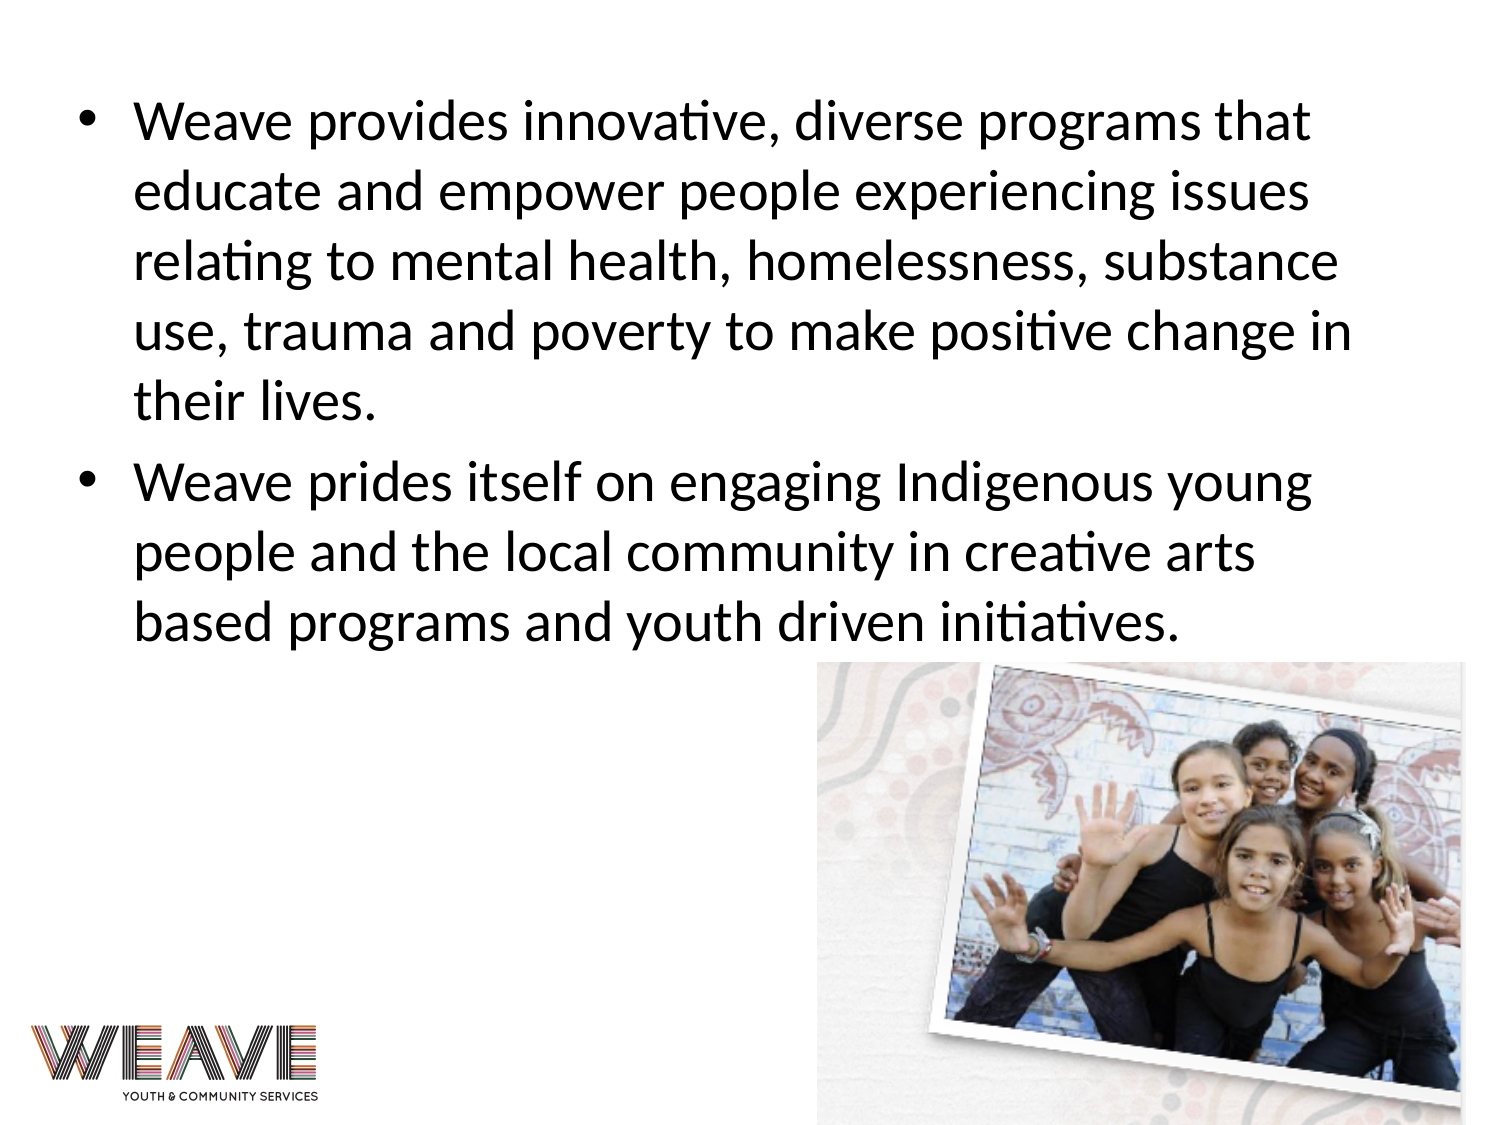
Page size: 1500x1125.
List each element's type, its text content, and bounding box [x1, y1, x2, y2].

list Weave provides innovative, diverse programs that educate and empower people experiencing issues relating to mental health, homelessness, substance use, trauma and poverty to make positive change in their lives. Weave prides itself on engaging Indigenous young people and the local community in creative arts based programs and youth driven initiatives. [62, 75, 1425, 840]
picture [28, 1022, 324, 1105]
picture [816, 662, 1466, 1125]
